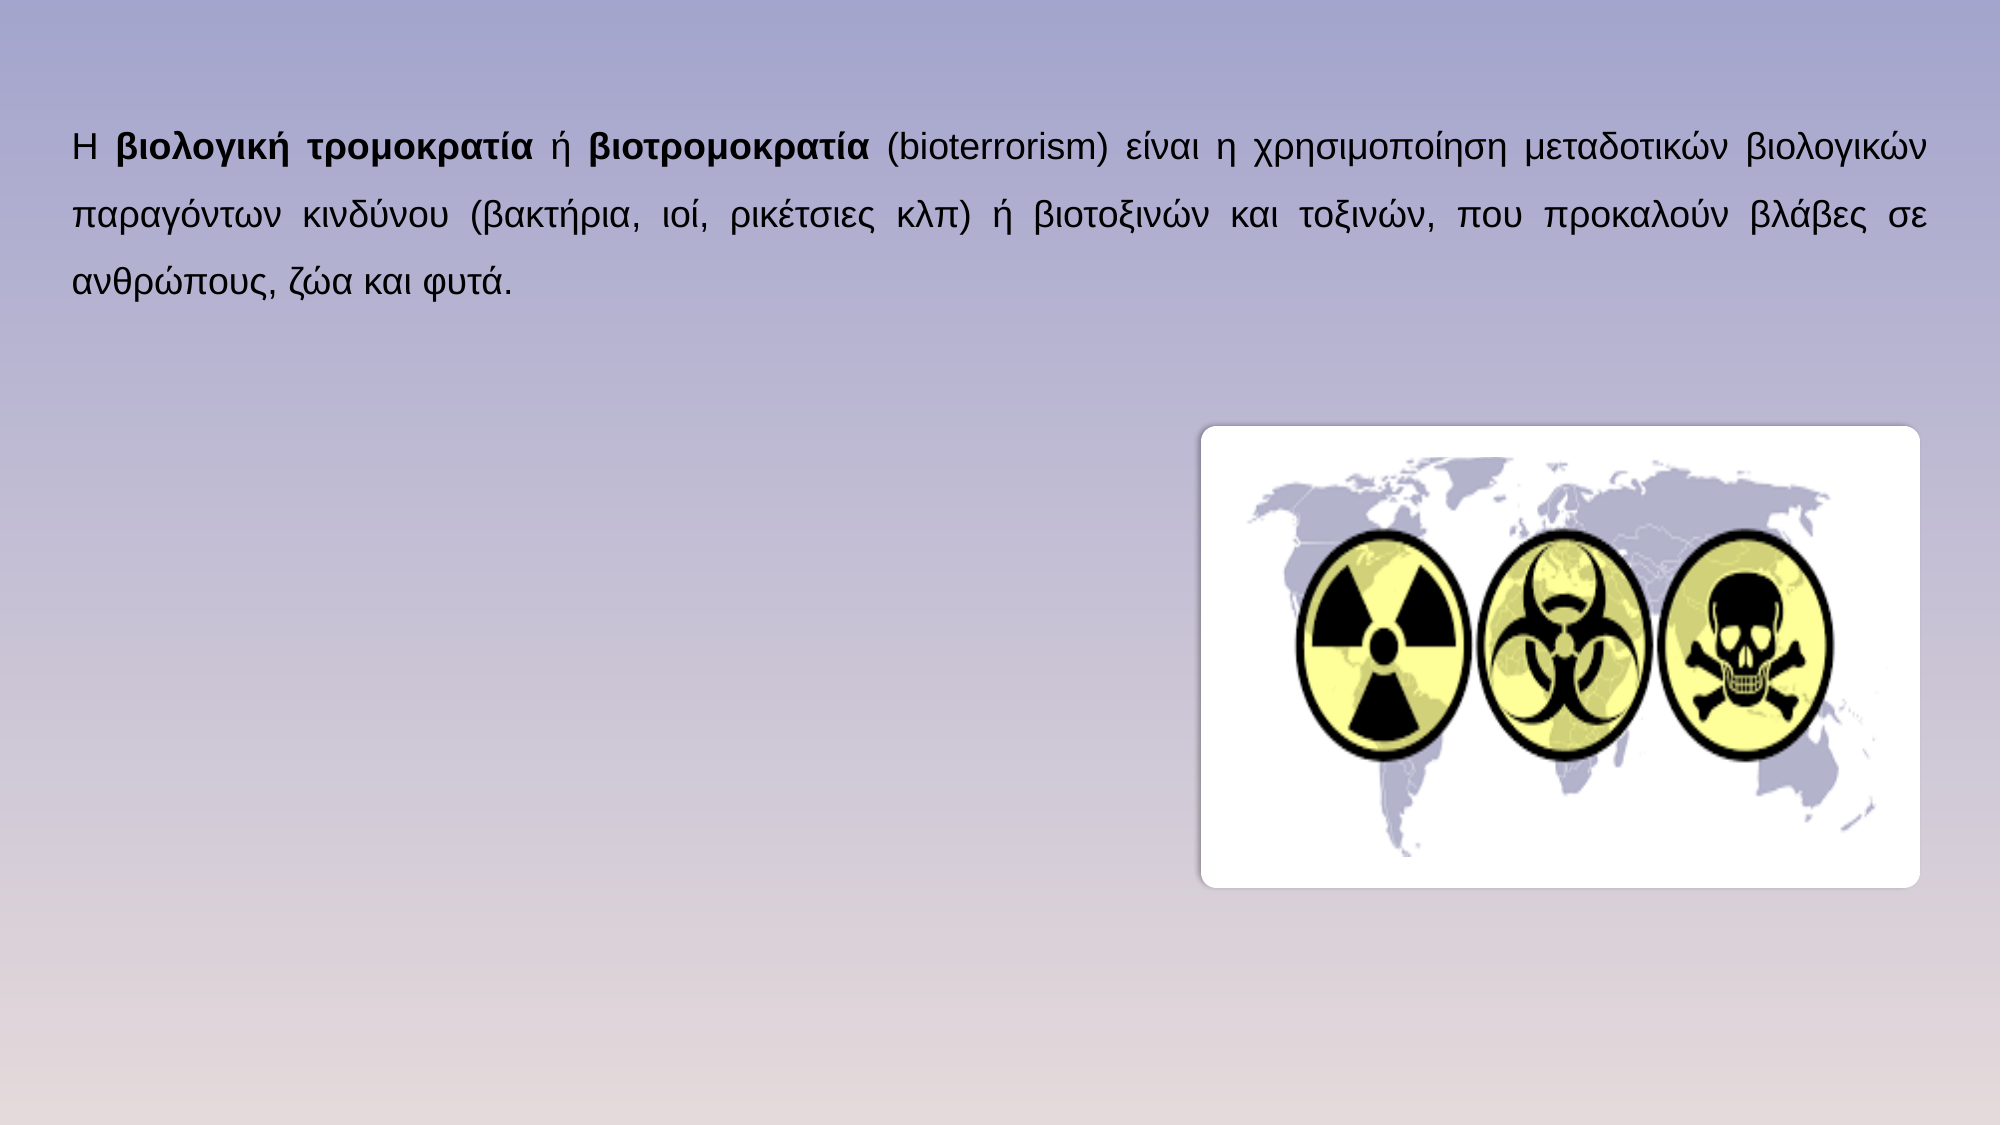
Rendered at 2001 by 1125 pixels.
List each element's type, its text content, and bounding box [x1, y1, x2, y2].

picture [1231, 456, 1889, 857]
text_box Η βιολογική τρομοκρατία ή βιοτρομοκρατία (bioterrorism) είναι η χρησιμοποίηση μεταδοτικών βιολογικών παραγόντων κινδύνου (βακτήρια, ιοί, ρικέτσιες κλπ) ή βιοτοξινών και τοξινών, που προκαλούν βλάβες σε ανθρώπους, ζώα και φυτά. [56, 92, 1943, 310]
